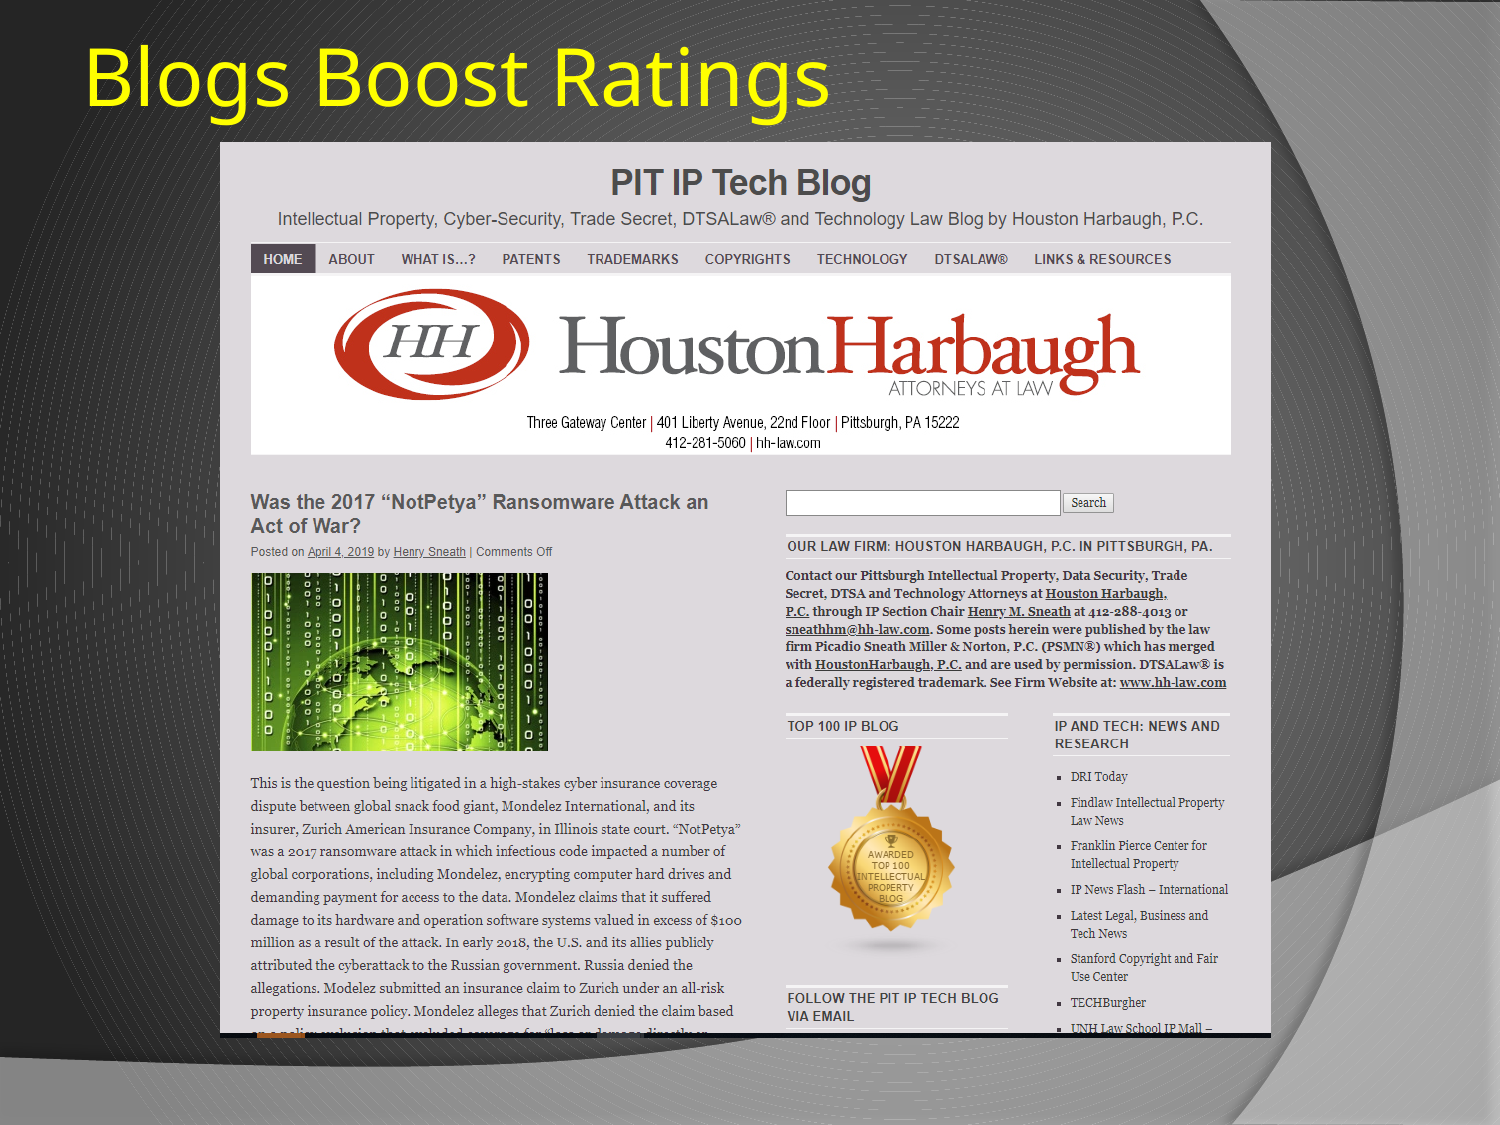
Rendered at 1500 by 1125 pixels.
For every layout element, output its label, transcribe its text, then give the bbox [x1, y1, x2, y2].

picture [220, 142, 1271, 1038]
title Blogs Boost Ratings [75, 12, 1301, 138]
